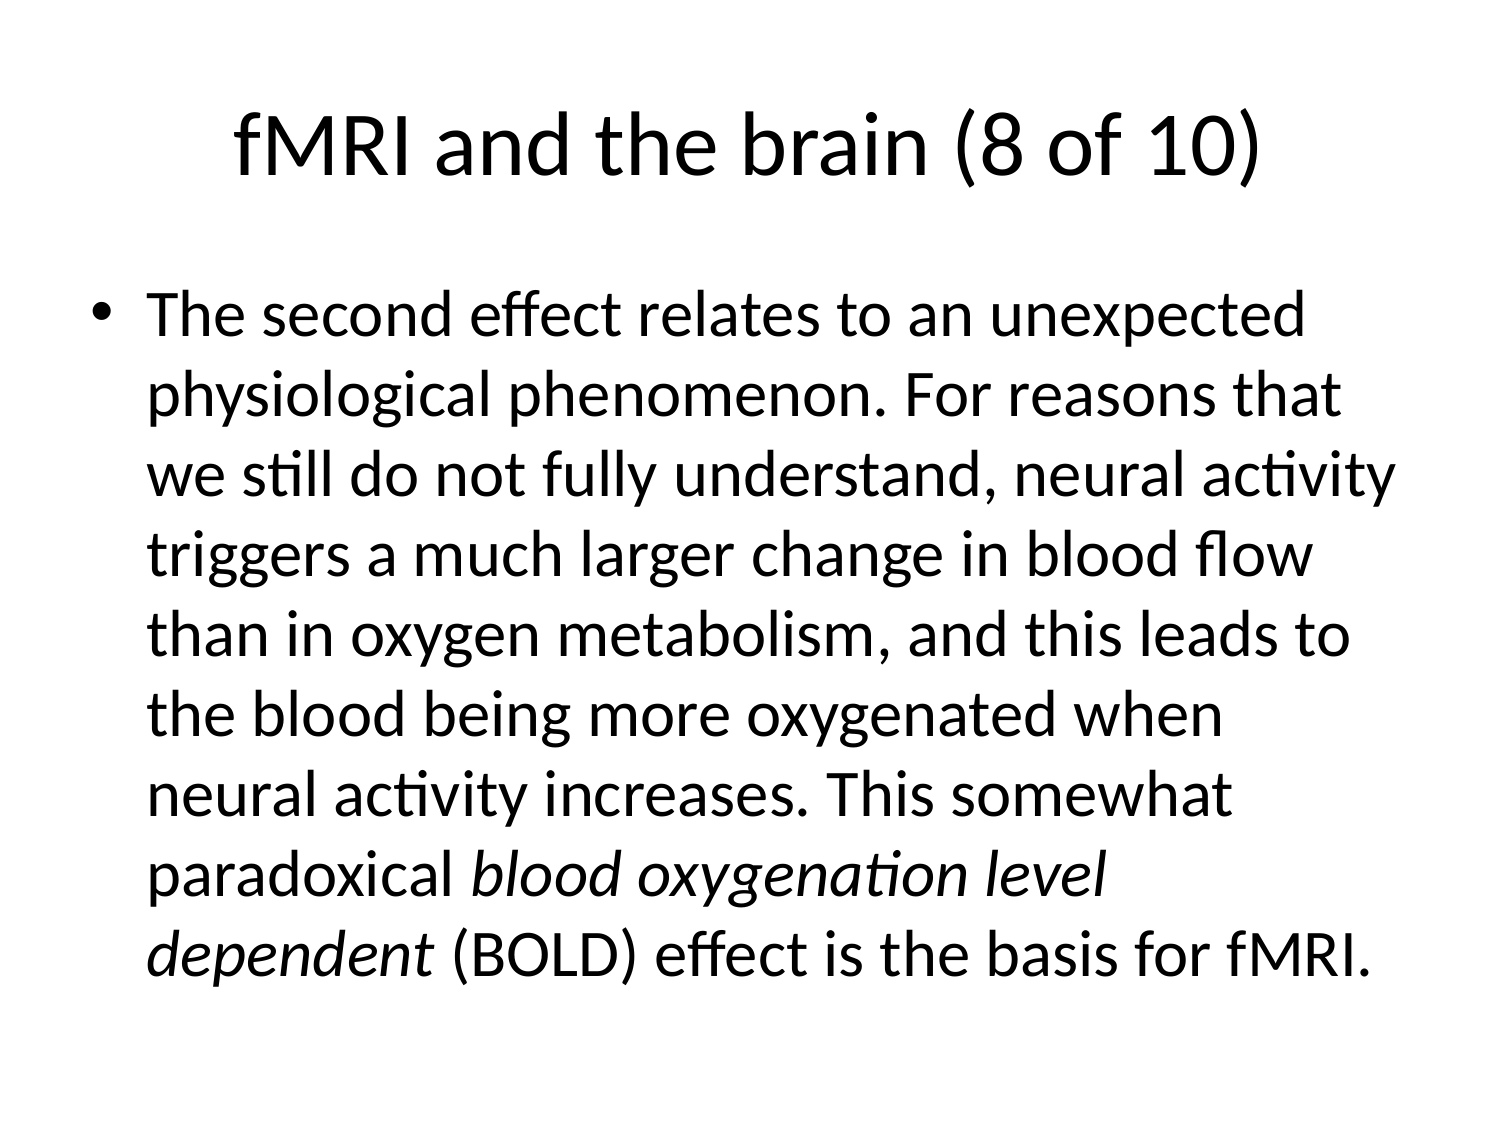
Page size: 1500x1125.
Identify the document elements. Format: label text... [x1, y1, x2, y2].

title fMRI and the brain (8 of 10) [75, 45, 1425, 233]
list The second effect relates to an unexpected physiological phenomenon. For reasons that we still do not fully understand, neural activity triggers a much larger change in blood flow than in oxygen metabolism, and this leads to the blood being more oxygenated when neural activity increases. This somewhat paradoxical blood oxygenation level dependent (BOLD) effect is the basis for fMRI. [75, 262, 1425, 1005]
